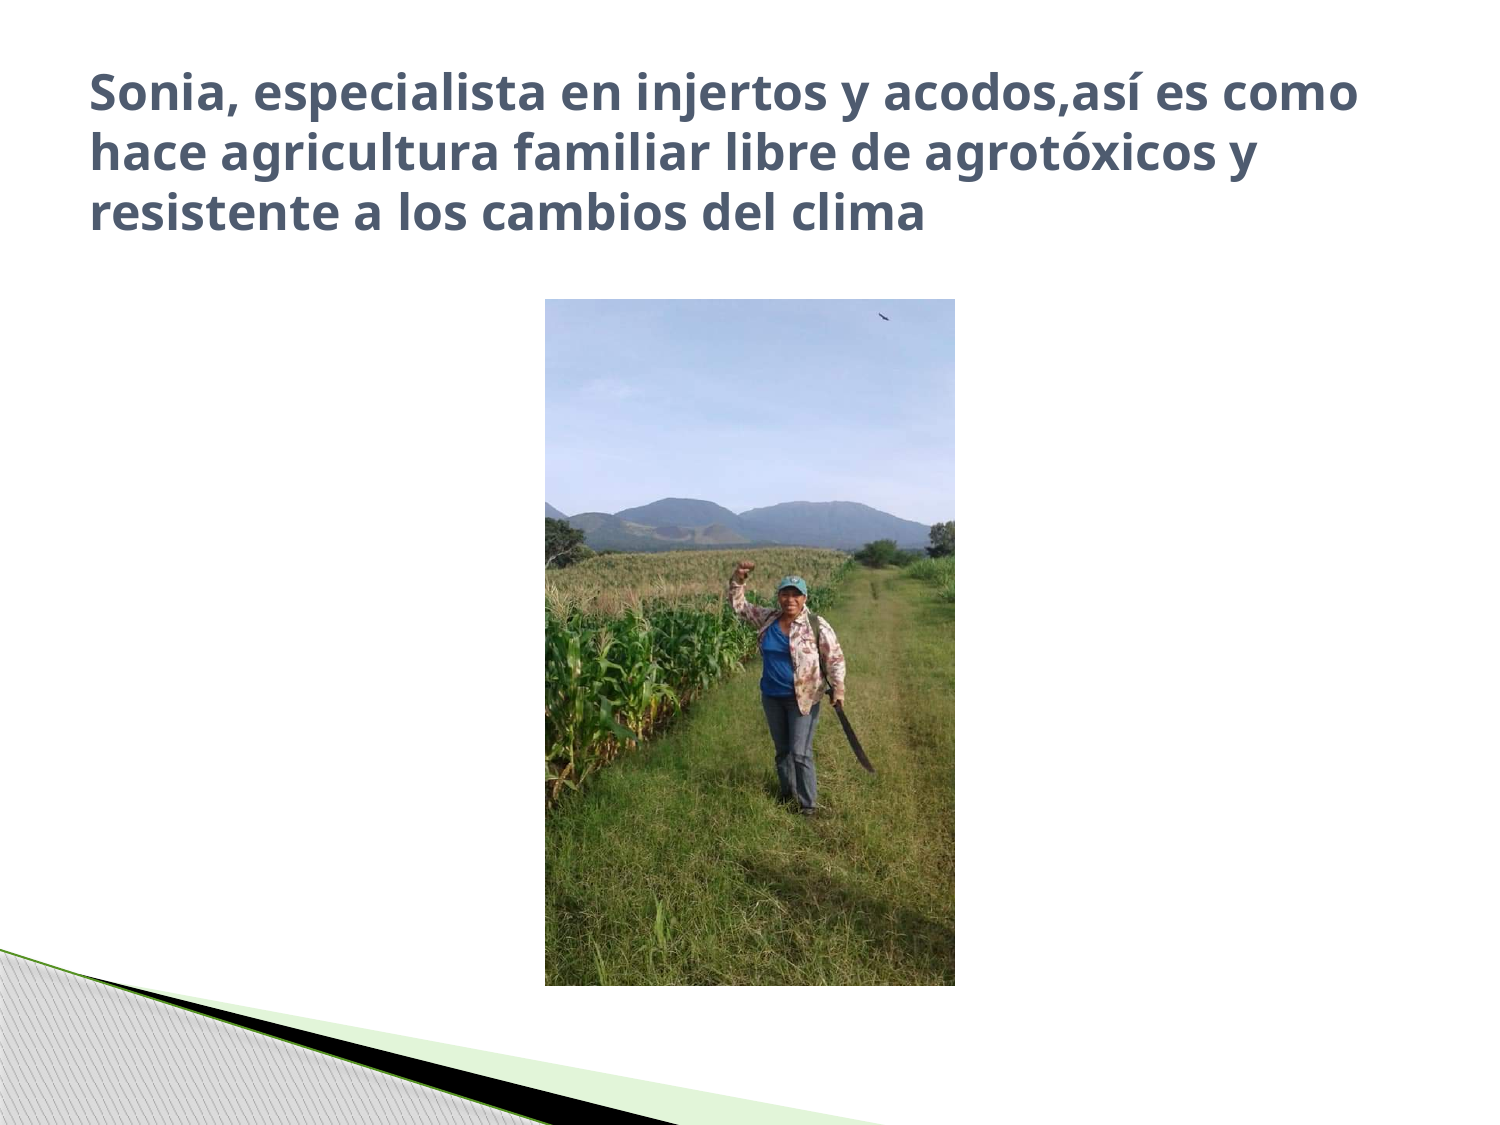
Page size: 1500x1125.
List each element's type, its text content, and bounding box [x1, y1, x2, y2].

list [545, 299, 955, 986]
title Sonia, especialista en injertos y acodos,así es como hace agricultura familiar libre de agrotóxicos y resistente a los cambios del clima [75, 37, 1425, 263]
